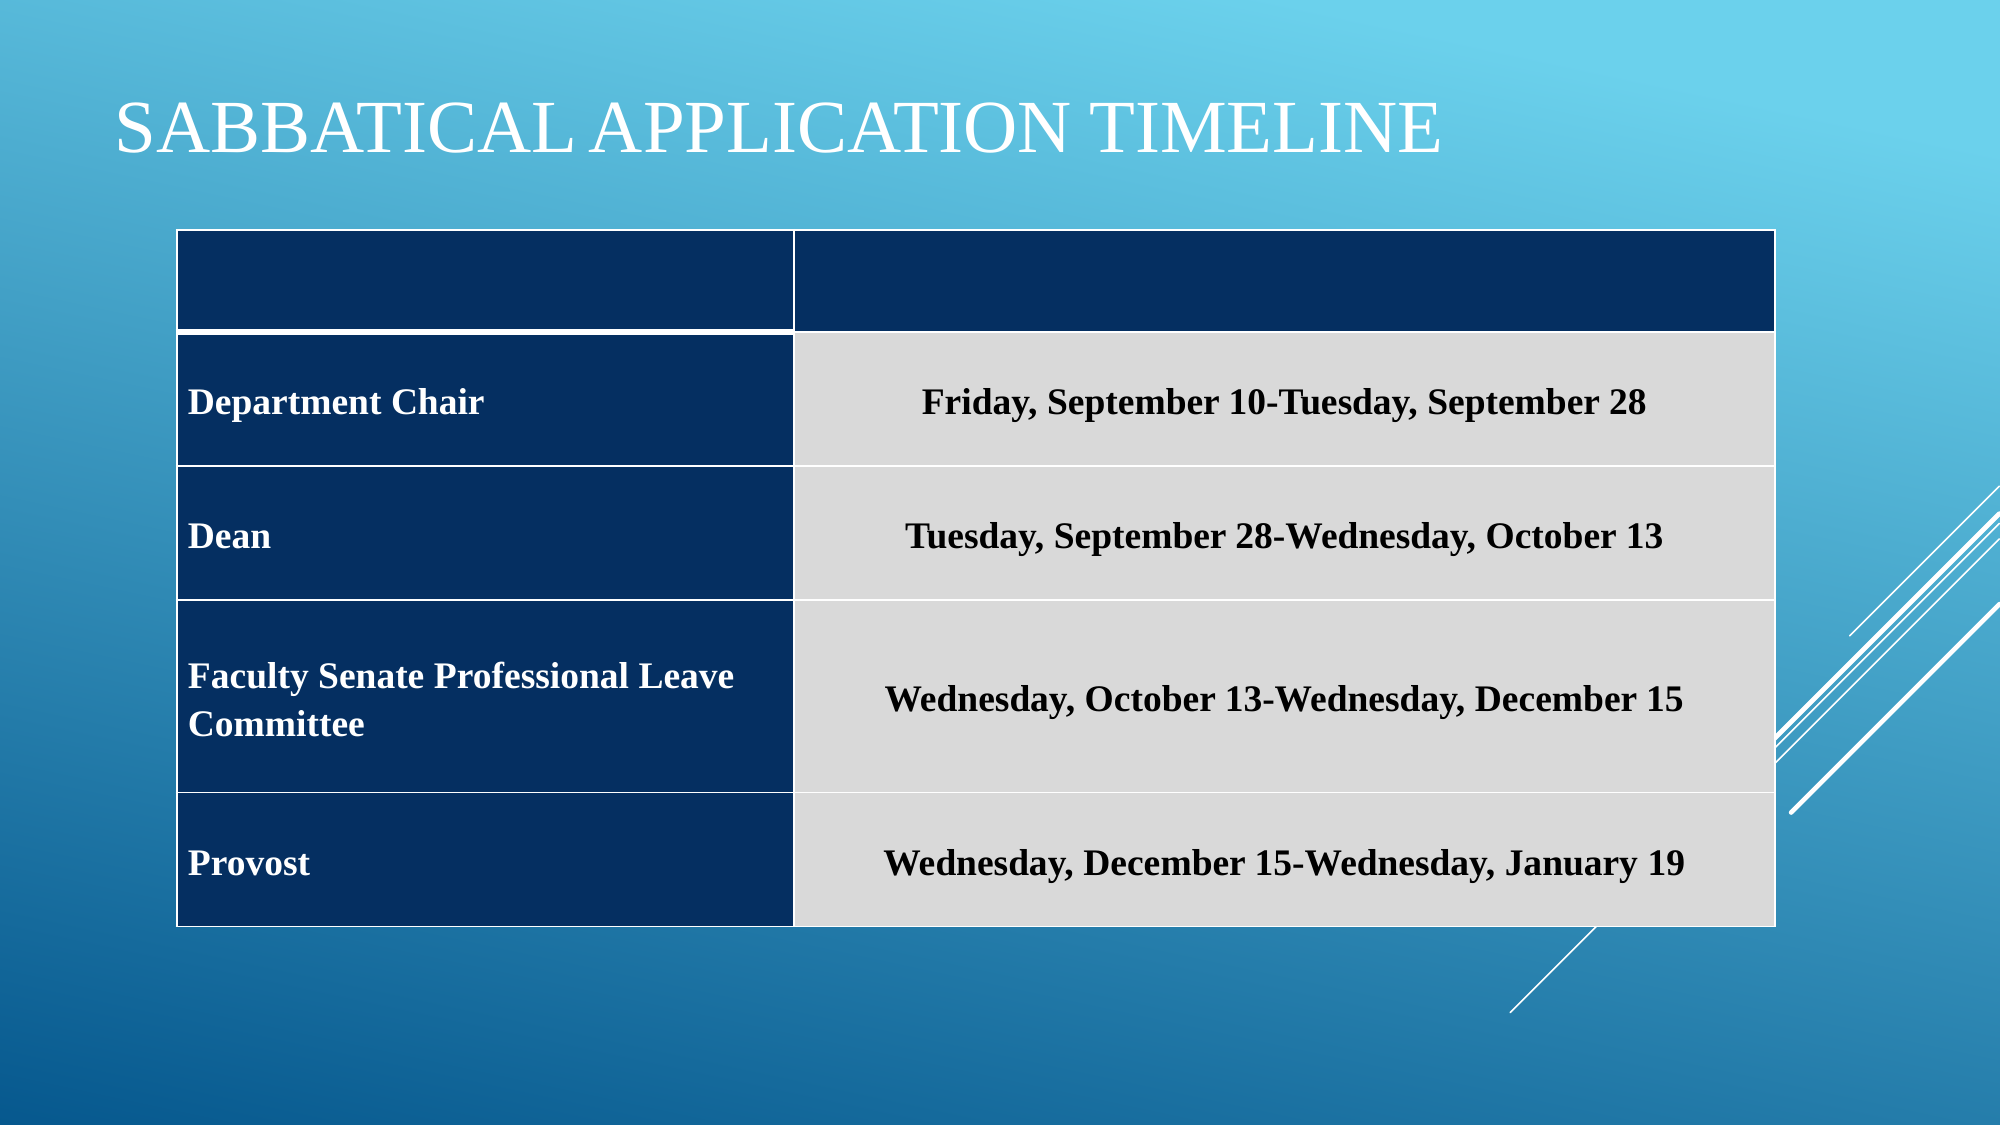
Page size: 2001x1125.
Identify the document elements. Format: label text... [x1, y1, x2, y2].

title Sabbatical application timeline [100, 58, 1750, 188]
table_header [178, 231, 793, 329]
table_cell Faculty Senate Professional Leave Committee [178, 601, 793, 792]
table_cell Provost [178, 793, 793, 926]
table_cell Tuesday, September 28-Wednesday, October 13 [795, 467, 1774, 599]
table_header [795, 231, 1774, 331]
table_cell Wednesday, October 13-Wednesday, December 15 [795, 601, 1774, 792]
table_cell Wednesday, December 15-Wednesday, January 19 [795, 793, 1774, 926]
table_cell Friday, September 10-Tuesday, September 28 [795, 333, 1774, 465]
table_cell Dean [178, 467, 793, 599]
table_cell Department Chair [178, 335, 793, 465]
